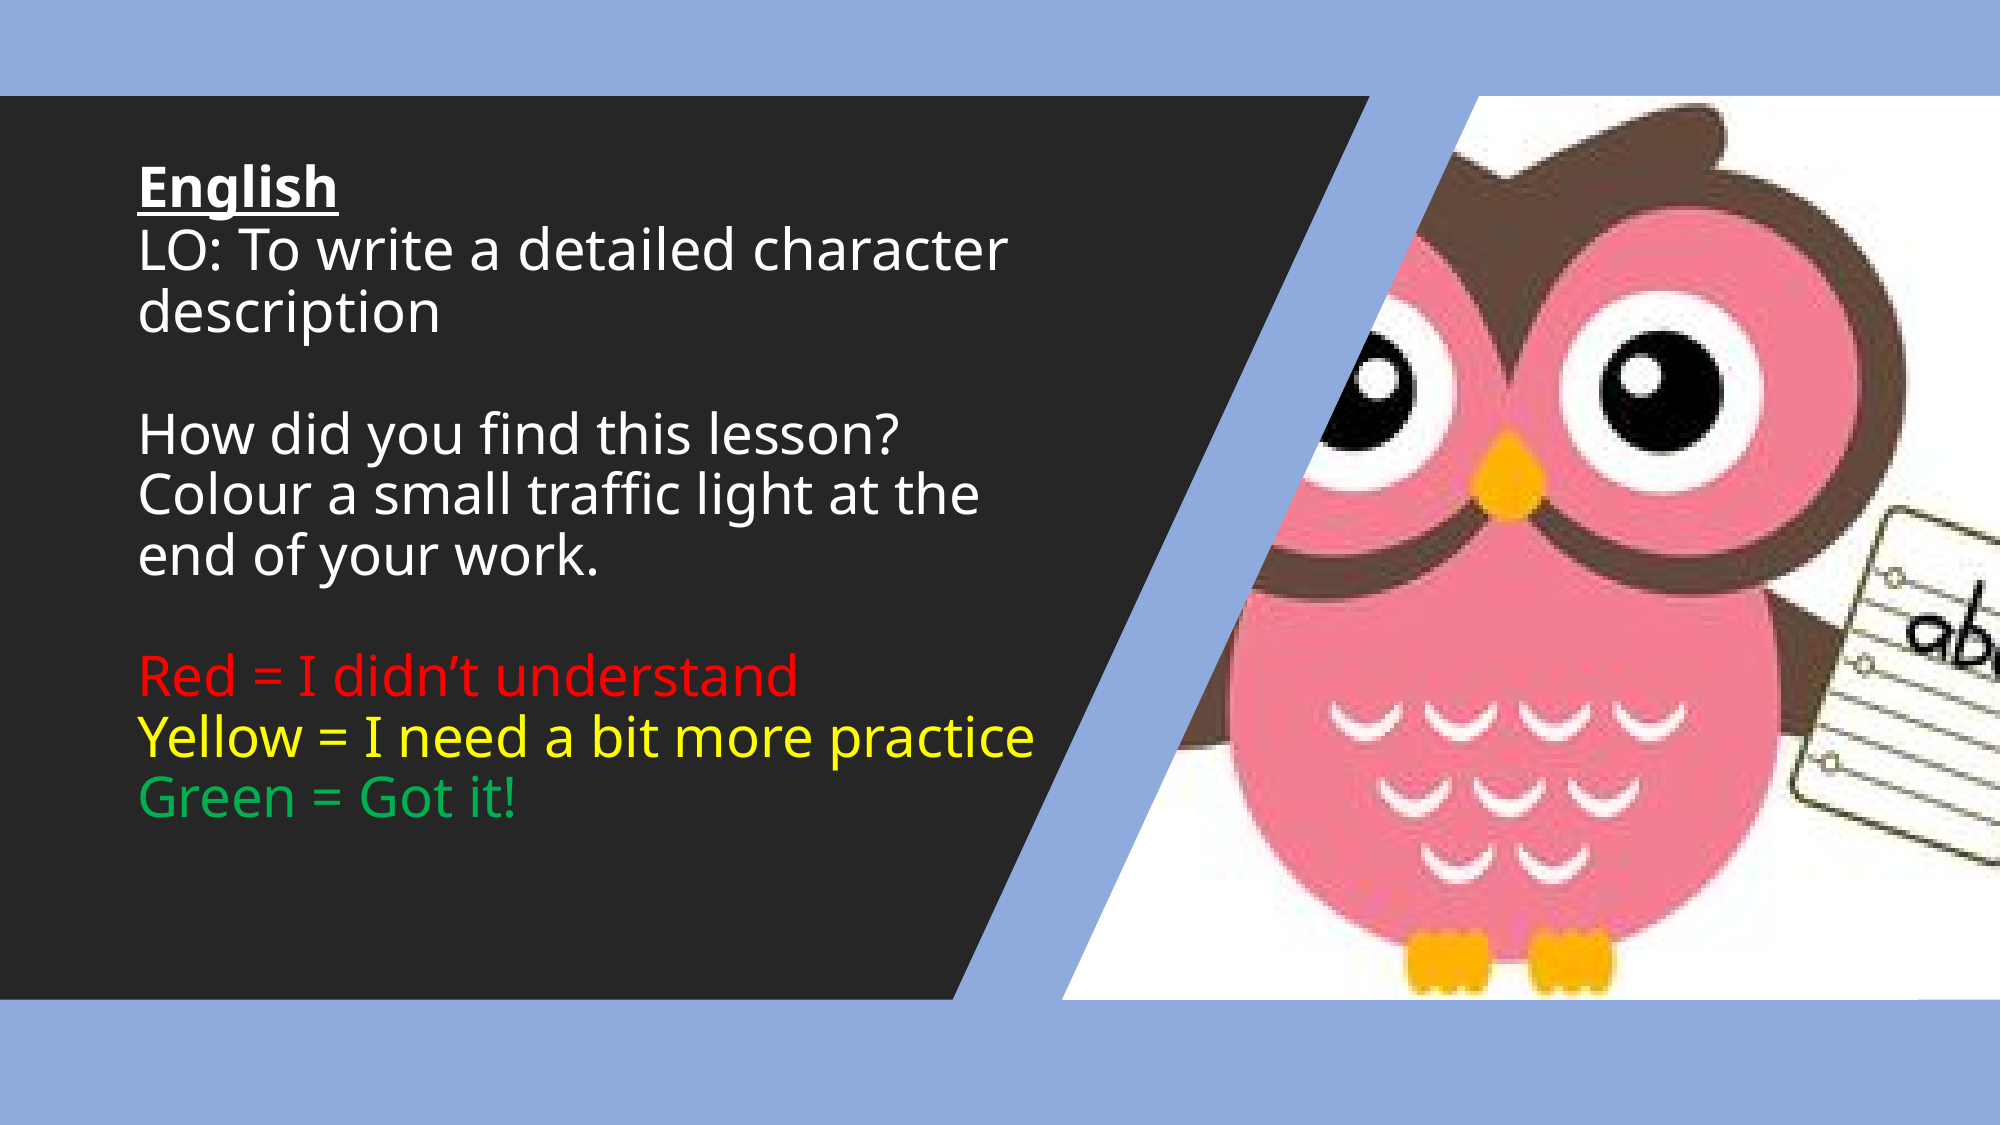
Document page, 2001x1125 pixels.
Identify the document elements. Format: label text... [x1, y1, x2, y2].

title English LO: To write a detailed character description How did you find this lesson? Colour a small traffic light at the end of your work. Red = I didn’t understand Yellow = I need a bit more practice Green = Got it! [122, 142, 1061, 938]
text_box [0, 94, 1372, 1001]
picture [1061, 95, 2000, 1000]
